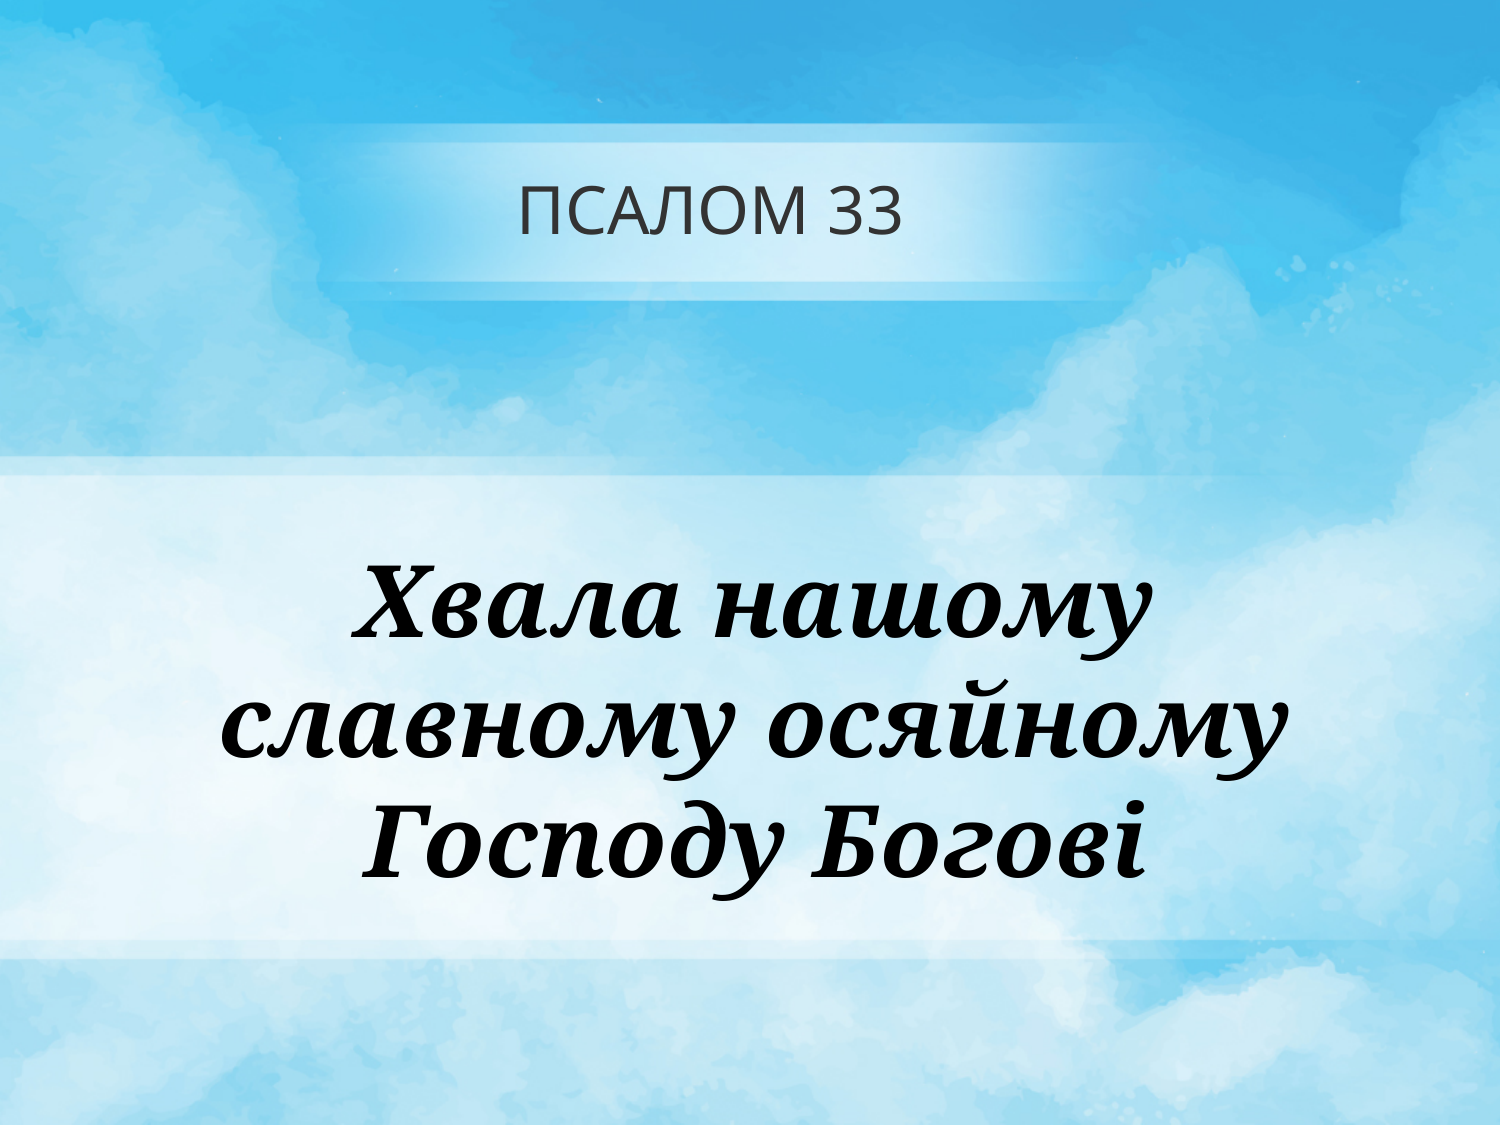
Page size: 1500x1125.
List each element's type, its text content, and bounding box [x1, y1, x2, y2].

picture [0, 0, 1500, 1125]
text_box Хвала нашому славному осяйному Господу Богові [88, 503, 1424, 906]
title ПСАЛОМ 33 [501, 172, 975, 256]
